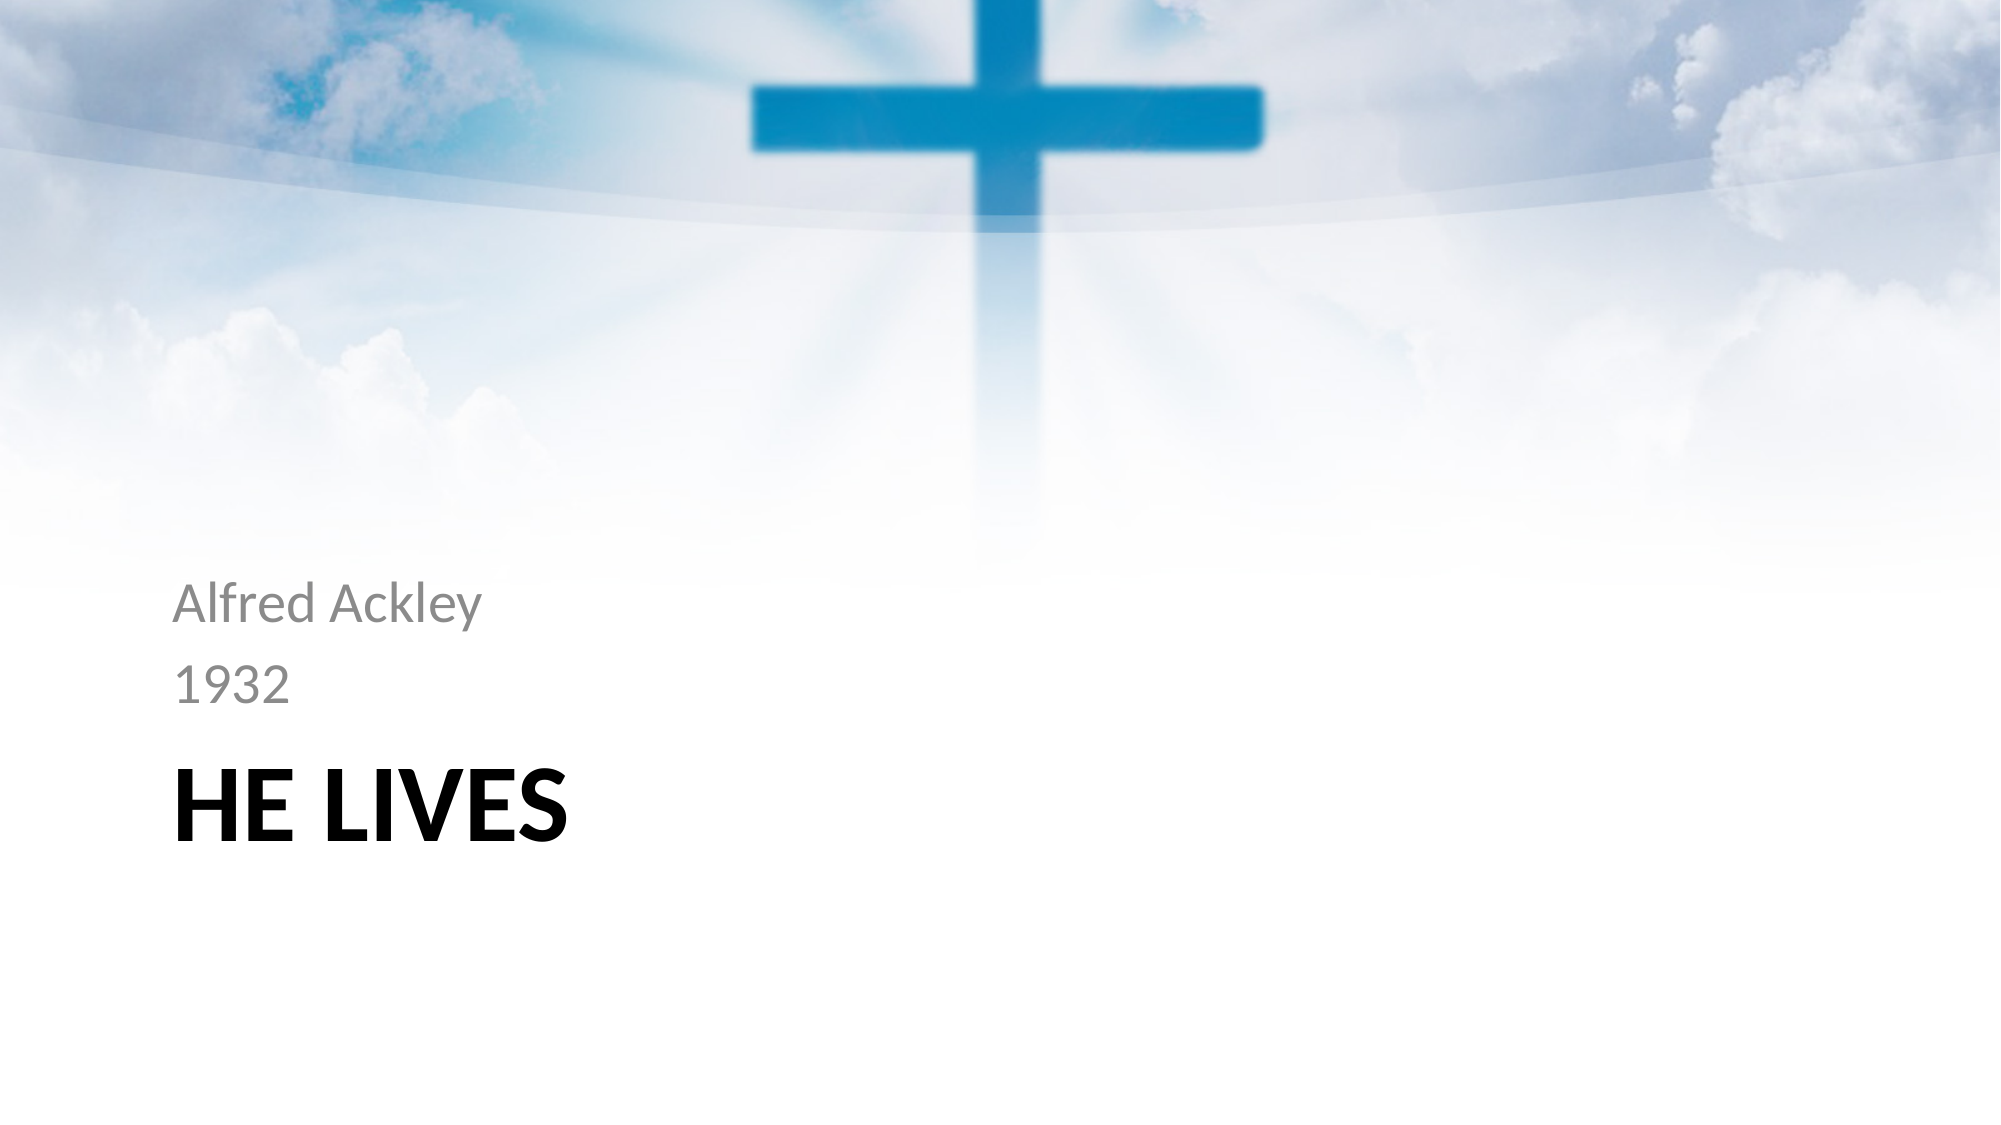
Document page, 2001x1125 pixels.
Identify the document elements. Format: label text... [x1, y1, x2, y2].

list Alfred Ackley 1932 [157, 476, 1858, 723]
picture [0, 0, 2001, 1125]
title He Lives [157, 723, 1858, 947]
